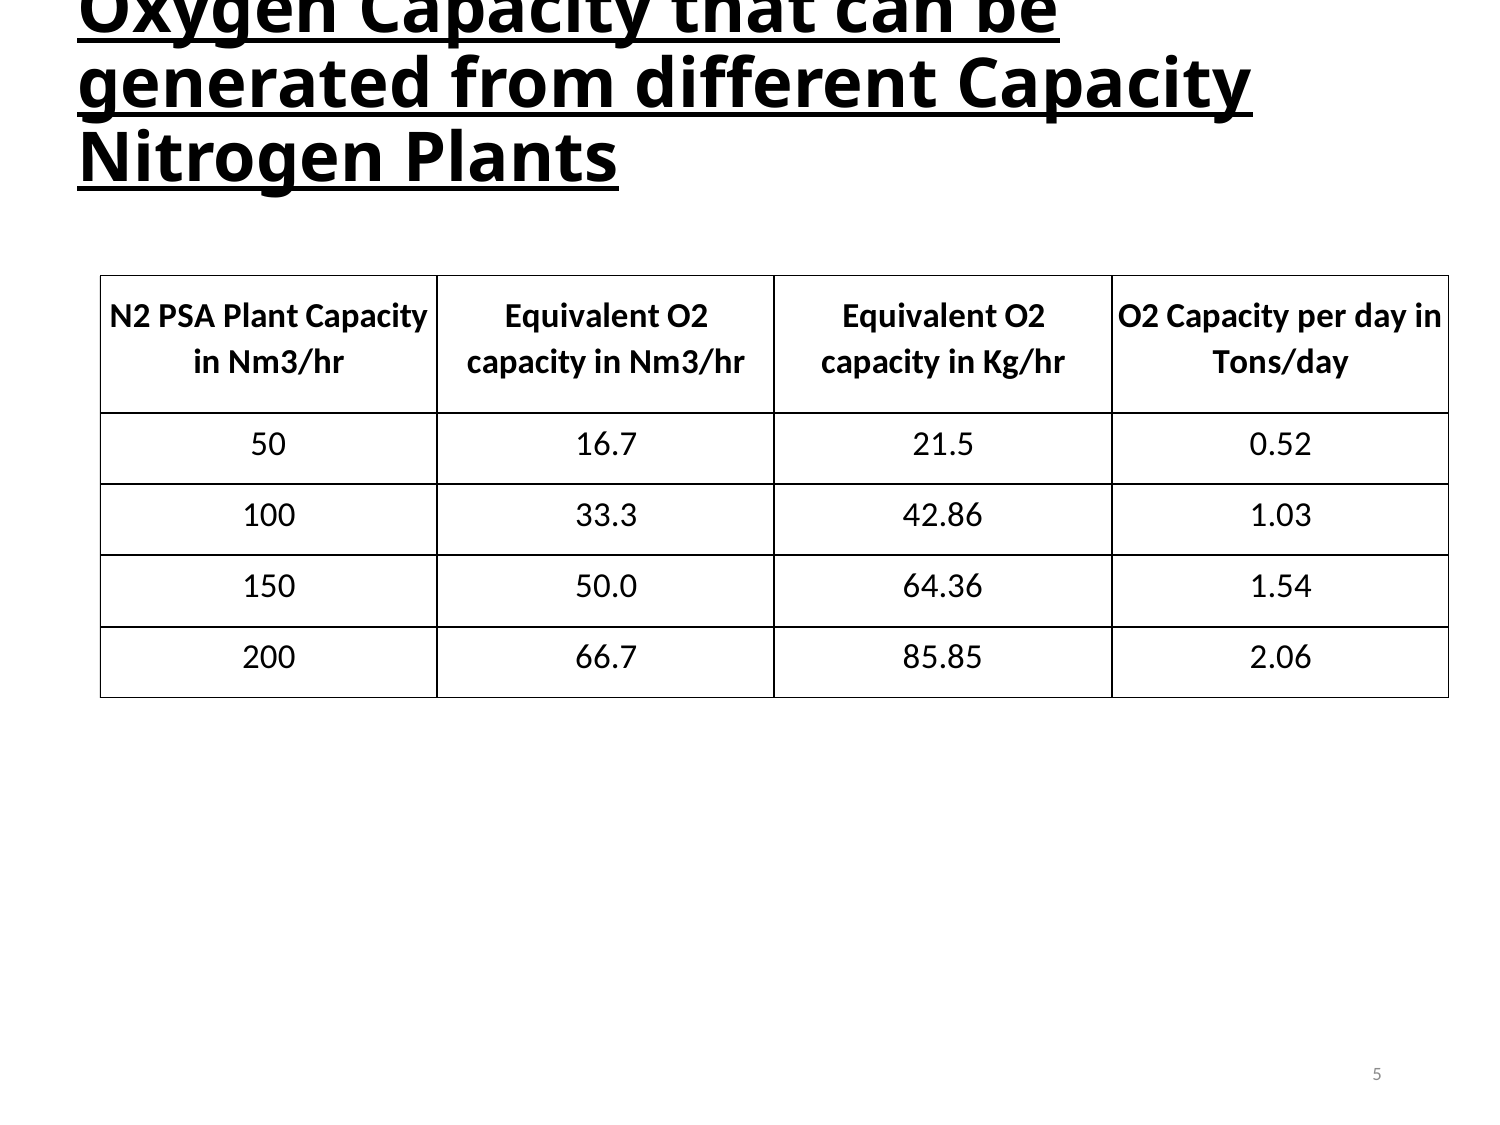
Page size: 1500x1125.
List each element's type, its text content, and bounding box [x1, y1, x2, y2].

slide_number 5 [1059, 1042, 1397, 1103]
picture [99, 274, 1450, 699]
title Oxygen Capacity that can be generated from different Capacity Nitrogen Plants [62, 44, 1350, 126]
